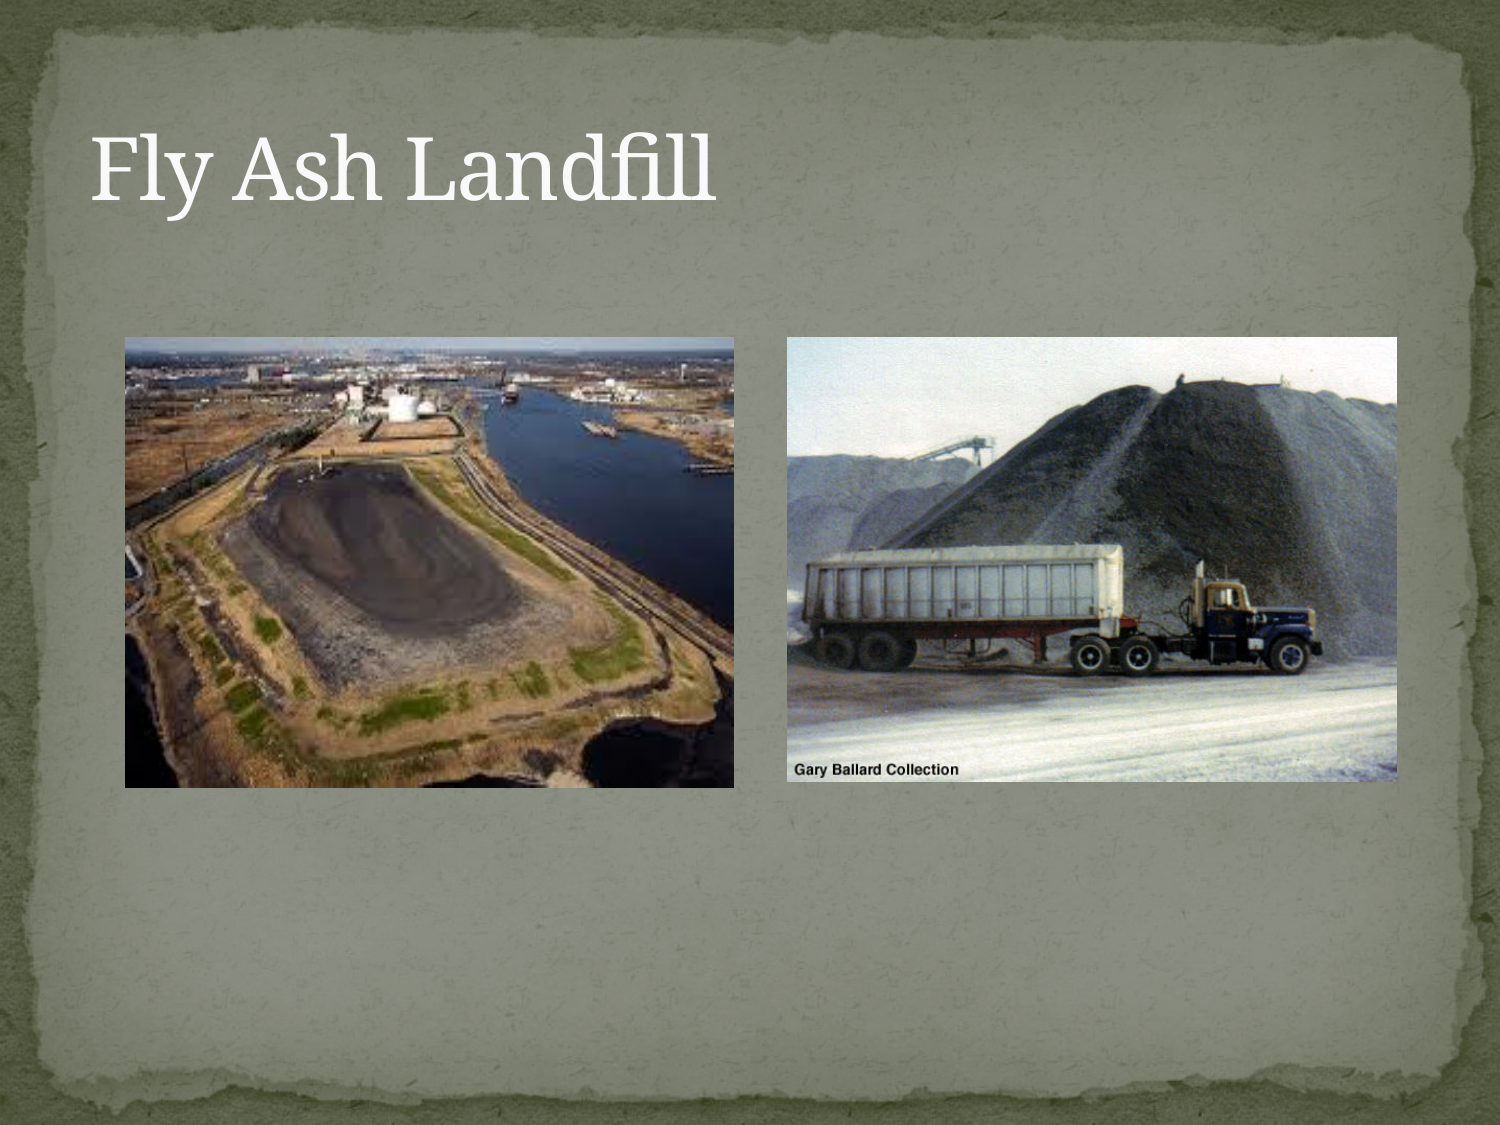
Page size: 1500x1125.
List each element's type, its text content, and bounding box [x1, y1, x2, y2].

title Fly Ash Landfill [74, 24, 1425, 225]
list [124, 337, 734, 788]
picture [787, 337, 1398, 783]
